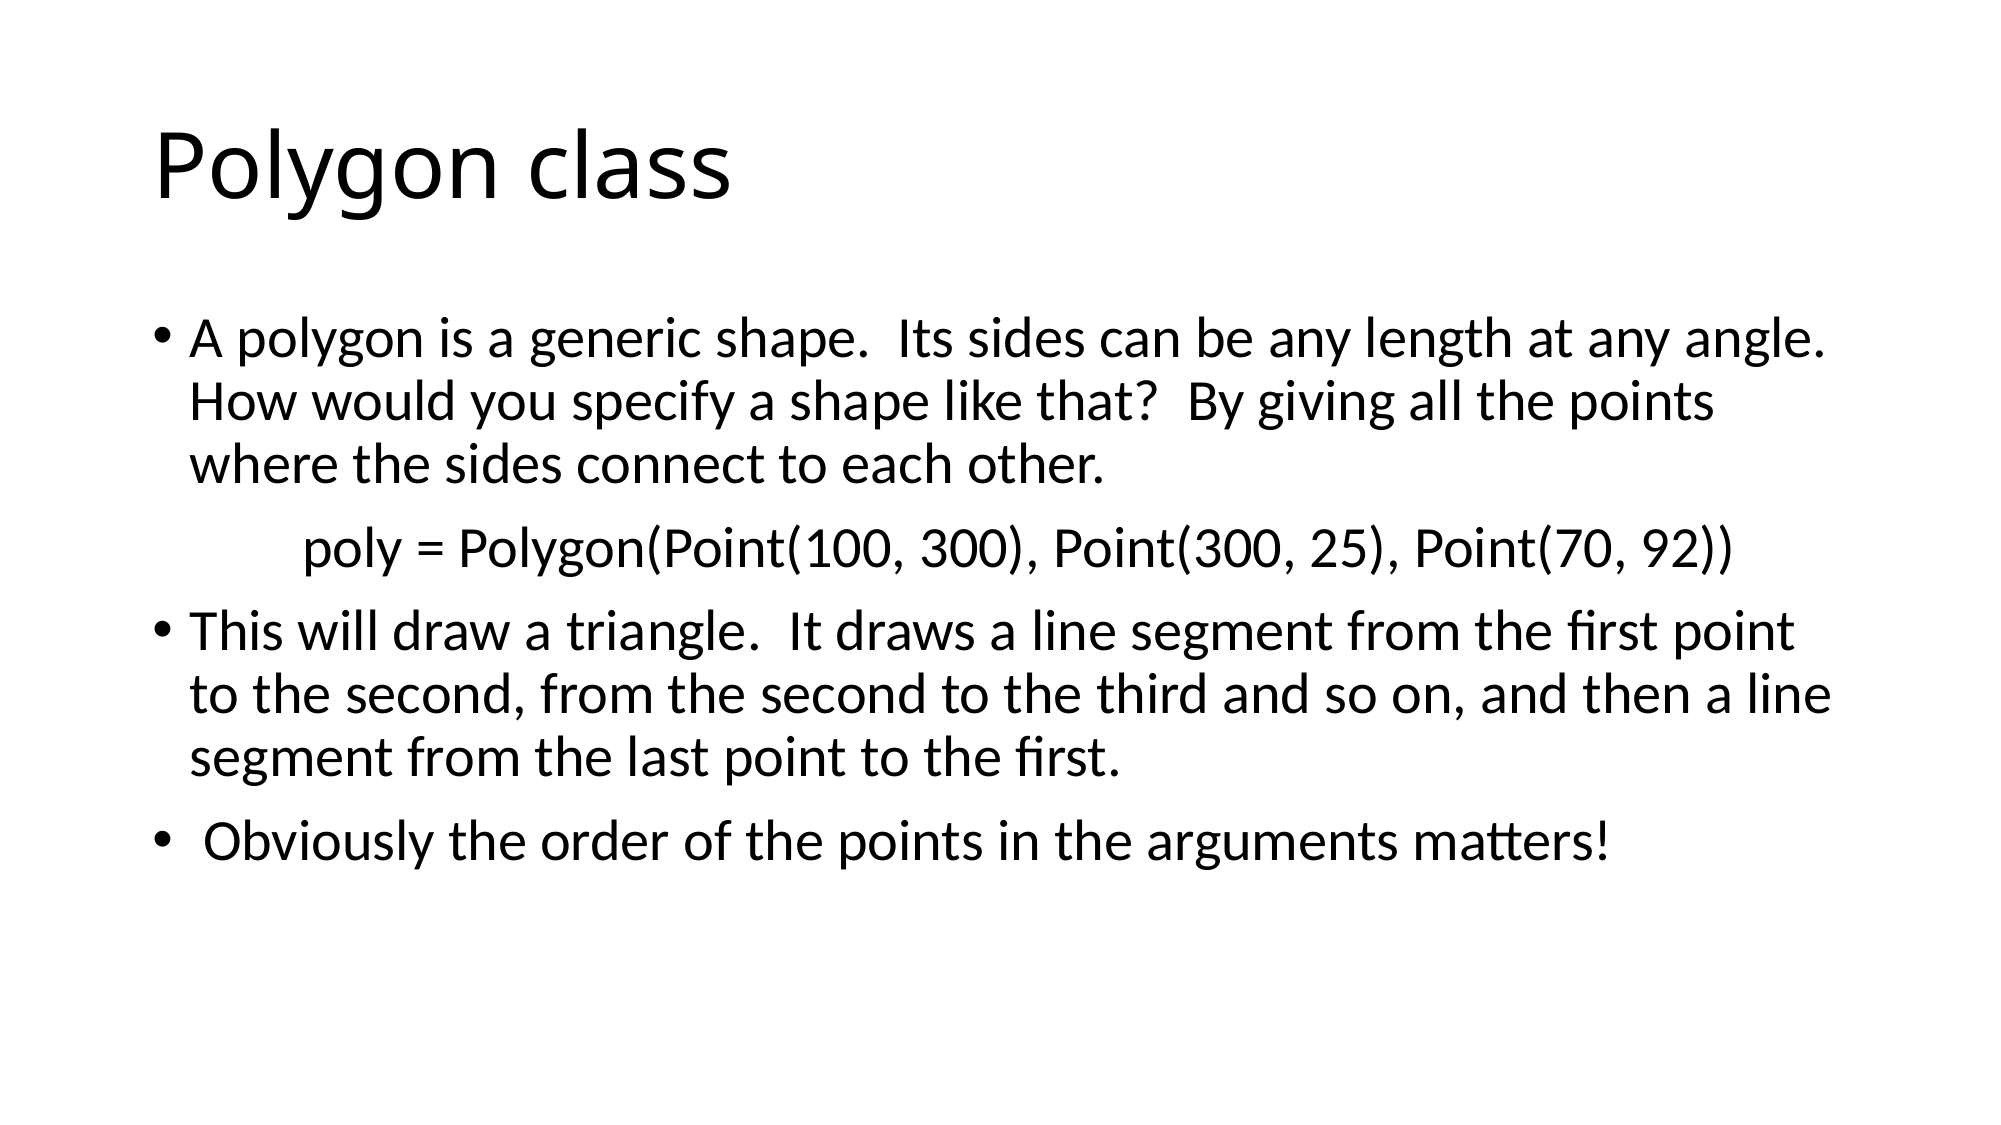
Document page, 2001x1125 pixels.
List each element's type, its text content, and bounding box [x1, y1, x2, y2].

list A polygon is a generic shape. Its sides can be any length at any angle. How would you specify a shape like that? By giving all the points where the sides connect to each other. poly = Polygon(Point(100, 300), Point(300, 25), Point(70, 92)) This will draw a triangle. It draws a line segment from the first point to the second, from the second to the third and so on, and then a line segment from the last point to the first. Obviously the order of the points in the arguments matters! [137, 299, 1863, 1014]
title Polygon class [137, 59, 1863, 278]
